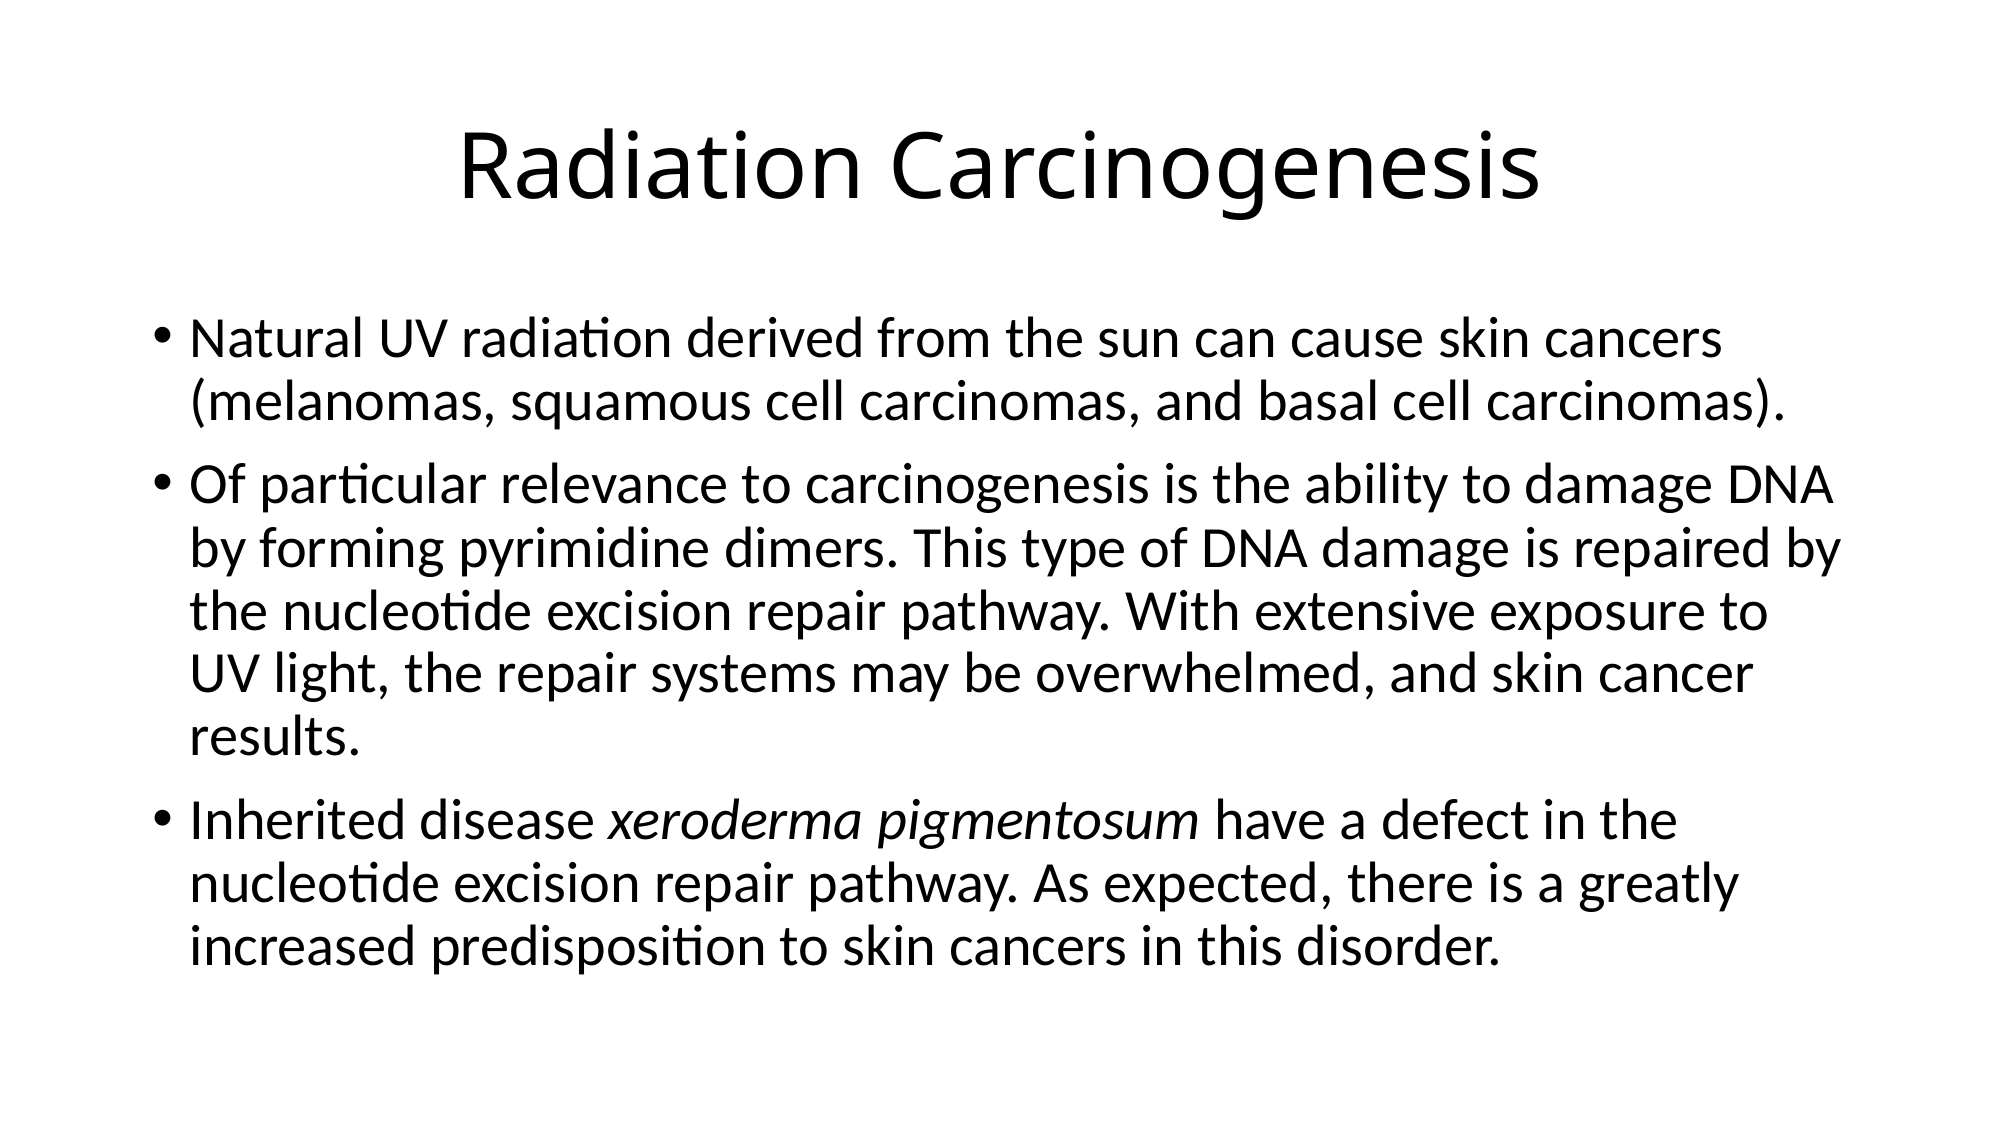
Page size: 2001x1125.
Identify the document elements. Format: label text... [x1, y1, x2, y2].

list Natural UV radiation derived from the sun can cause skin cancers (melanomas, squamous cell carcinomas, and basal cell carcinomas). Of particular relevance to carcinogenesis is the ability to damage DNA by forming pyrimidine dimers. This type of DNA damage is repaired by the nucleotide excision repair pathway. With extensive exposure to UV light, the repair systems may be overwhelmed, and skin cancer results. Inherited disease xeroderma pigmentosum have a defect in the nucleotide excision repair pathway. As expected, there is a greatly increased predisposition to skin cancers in this disorder. [137, 299, 1863, 1014]
title Radiation Carcinogenesis [137, 59, 1863, 278]
